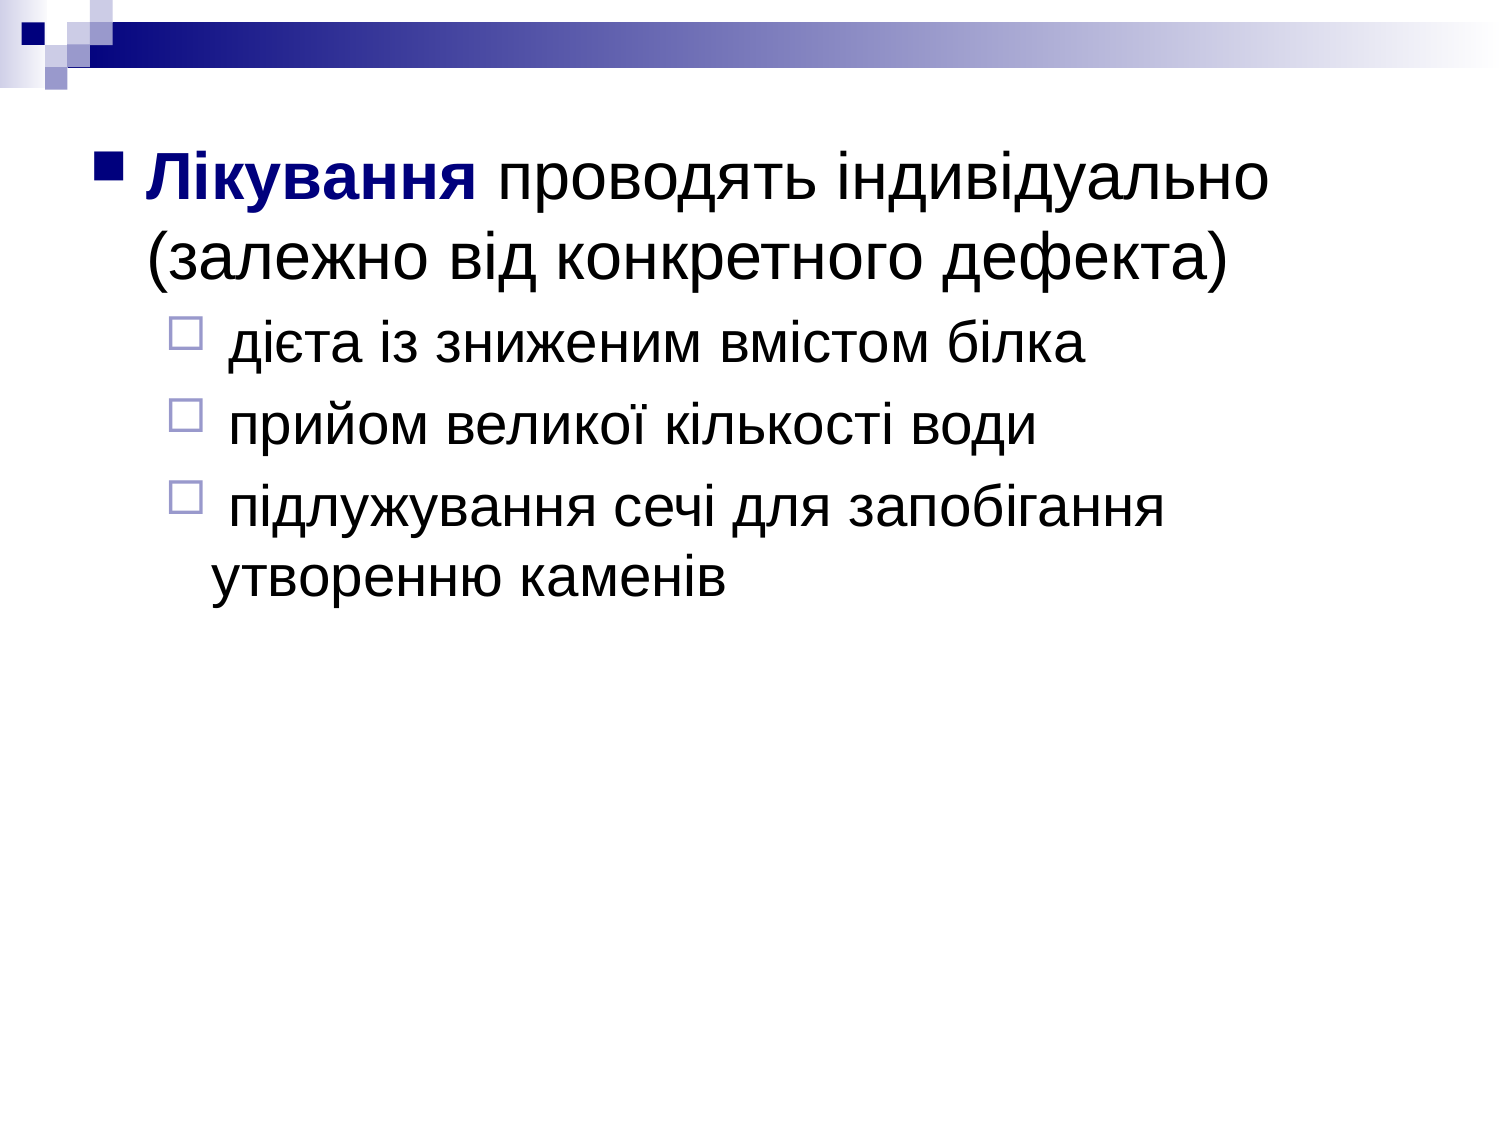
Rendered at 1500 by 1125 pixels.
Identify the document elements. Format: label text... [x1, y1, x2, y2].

list Лікування проводять індивідуально (залежно від конкретного дефекта) дієта із зниженим вмістом білка прийом великої кількості води підлужування сечі для запобігання утворенню каменів [74, 125, 1426, 963]
